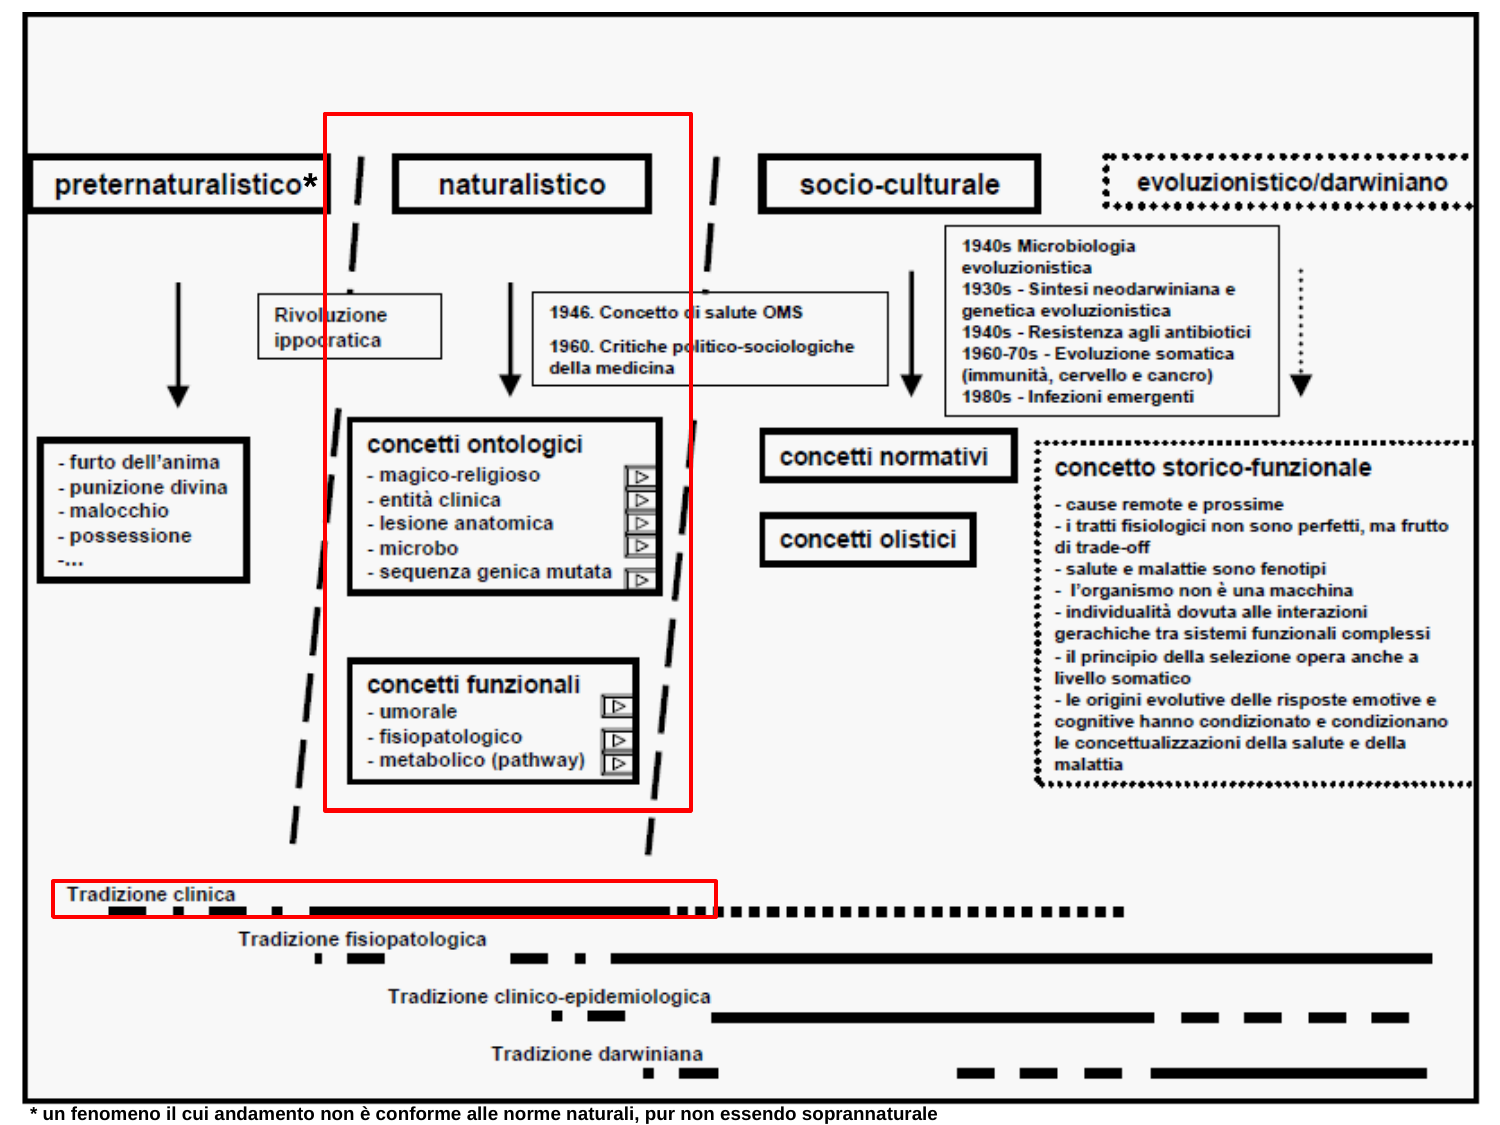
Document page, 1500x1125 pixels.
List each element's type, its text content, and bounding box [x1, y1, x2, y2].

text_box * un fenomeno il cui andamento non è conforme alle norme naturali, pur non essendo soprannaturale [15, 1106, 953, 1125]
picture [20, 11, 1483, 1107]
